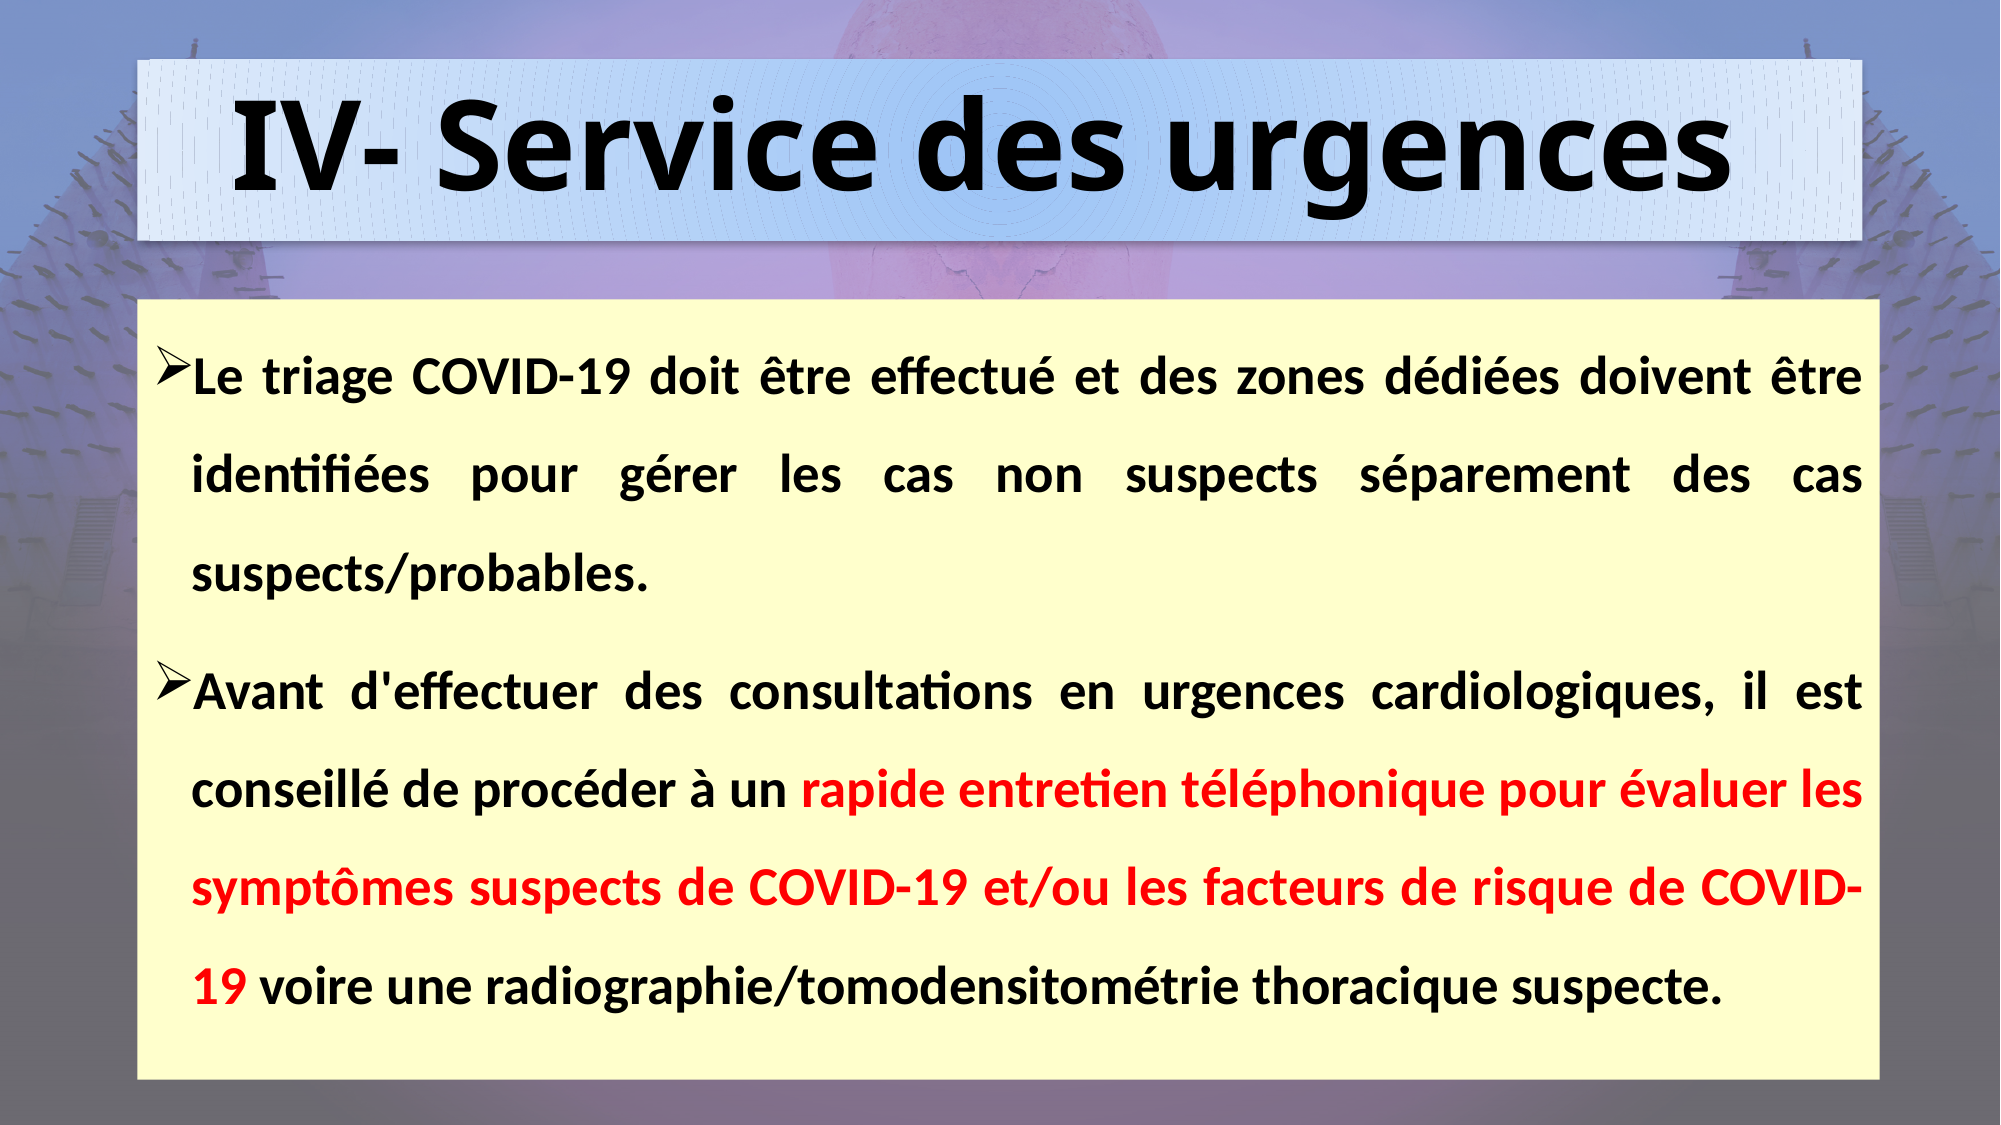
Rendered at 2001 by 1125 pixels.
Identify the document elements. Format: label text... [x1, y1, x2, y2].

list Le triage COVID-19 doit être effectué et des zones dédiées doivent être identifiées pour gérer les cas non suspects séparement des cas suspects/probables. Avant d'effectuer des consultations en urgences cardiologiques, il est conseillé de procéder à un rapide entretien téléphonique pour évaluer les symptômes suspects de COVID-19 et/ou les facteurs de risque de COVID-19 voire une radiographie/tomodensitométrie thoracique suspecte. [137, 299, 1880, 1080]
title IV- Service des urgences [137, 59, 1863, 241]
